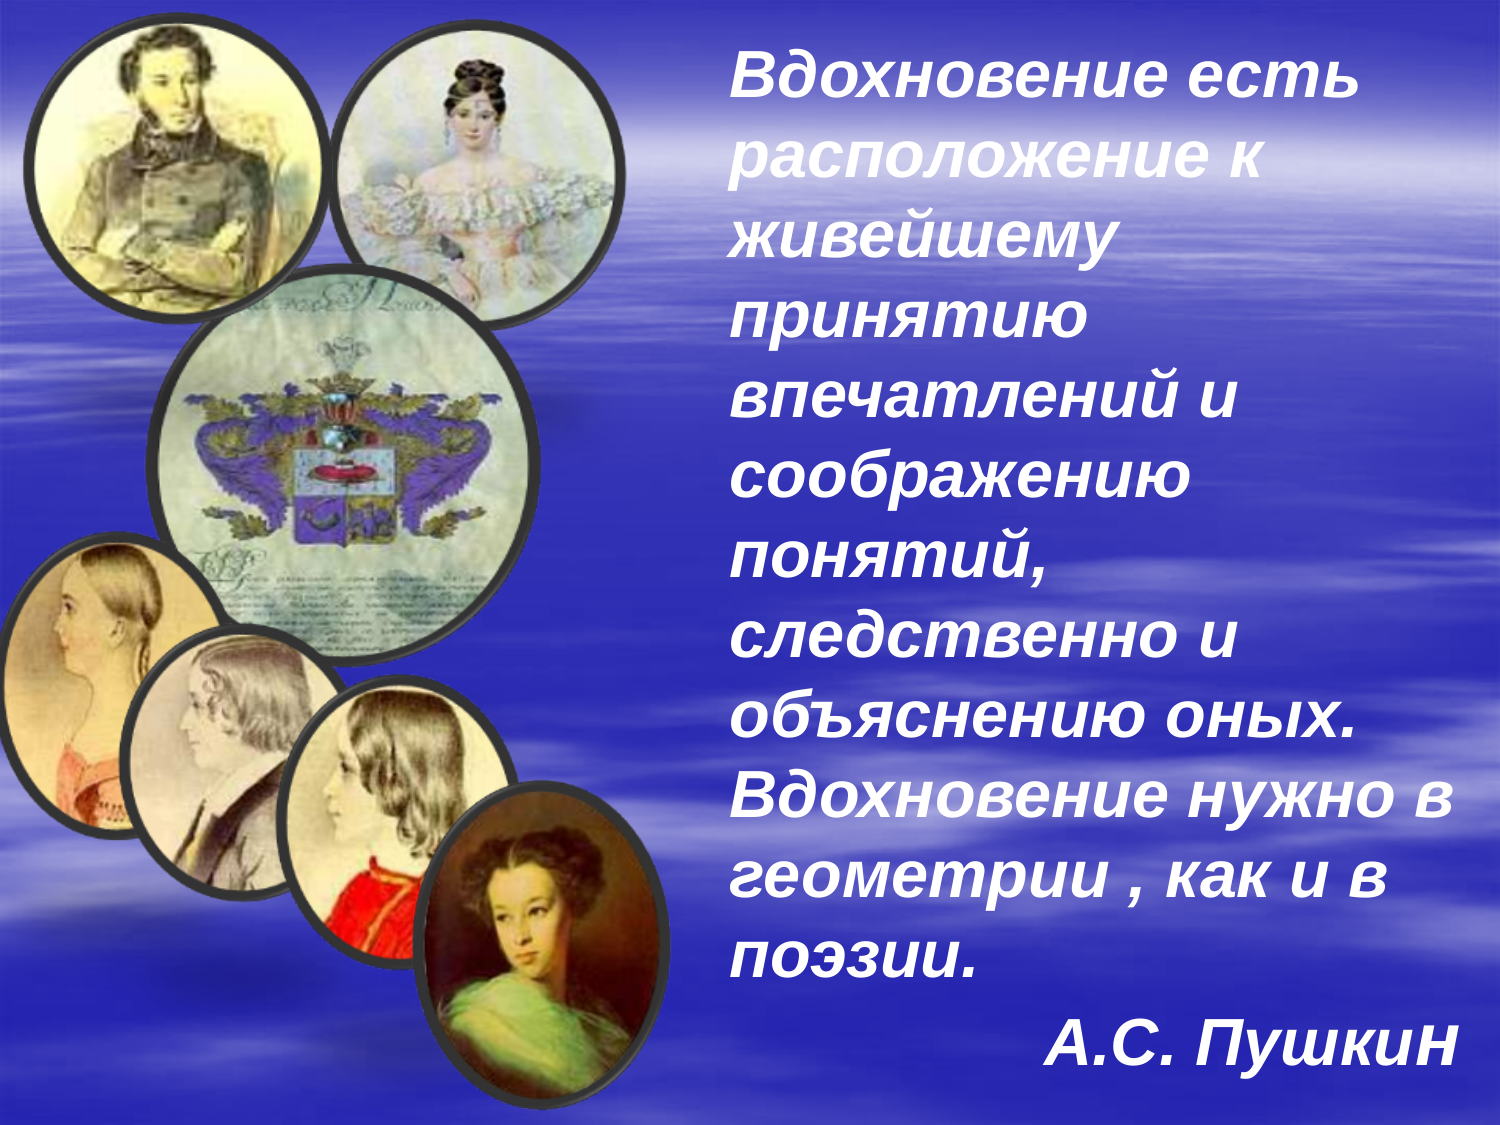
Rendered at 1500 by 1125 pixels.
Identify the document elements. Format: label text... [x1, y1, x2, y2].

text_box Вдохновение есть расположение к живейшему принятию впечатлений и соображению понятий, следственно и объяснению оных. Вдохновение нужно в геометрии , как и в поэзии. А.С. Пушкин [714, 23, 1483, 1088]
picture [0, 10, 709, 1125]
